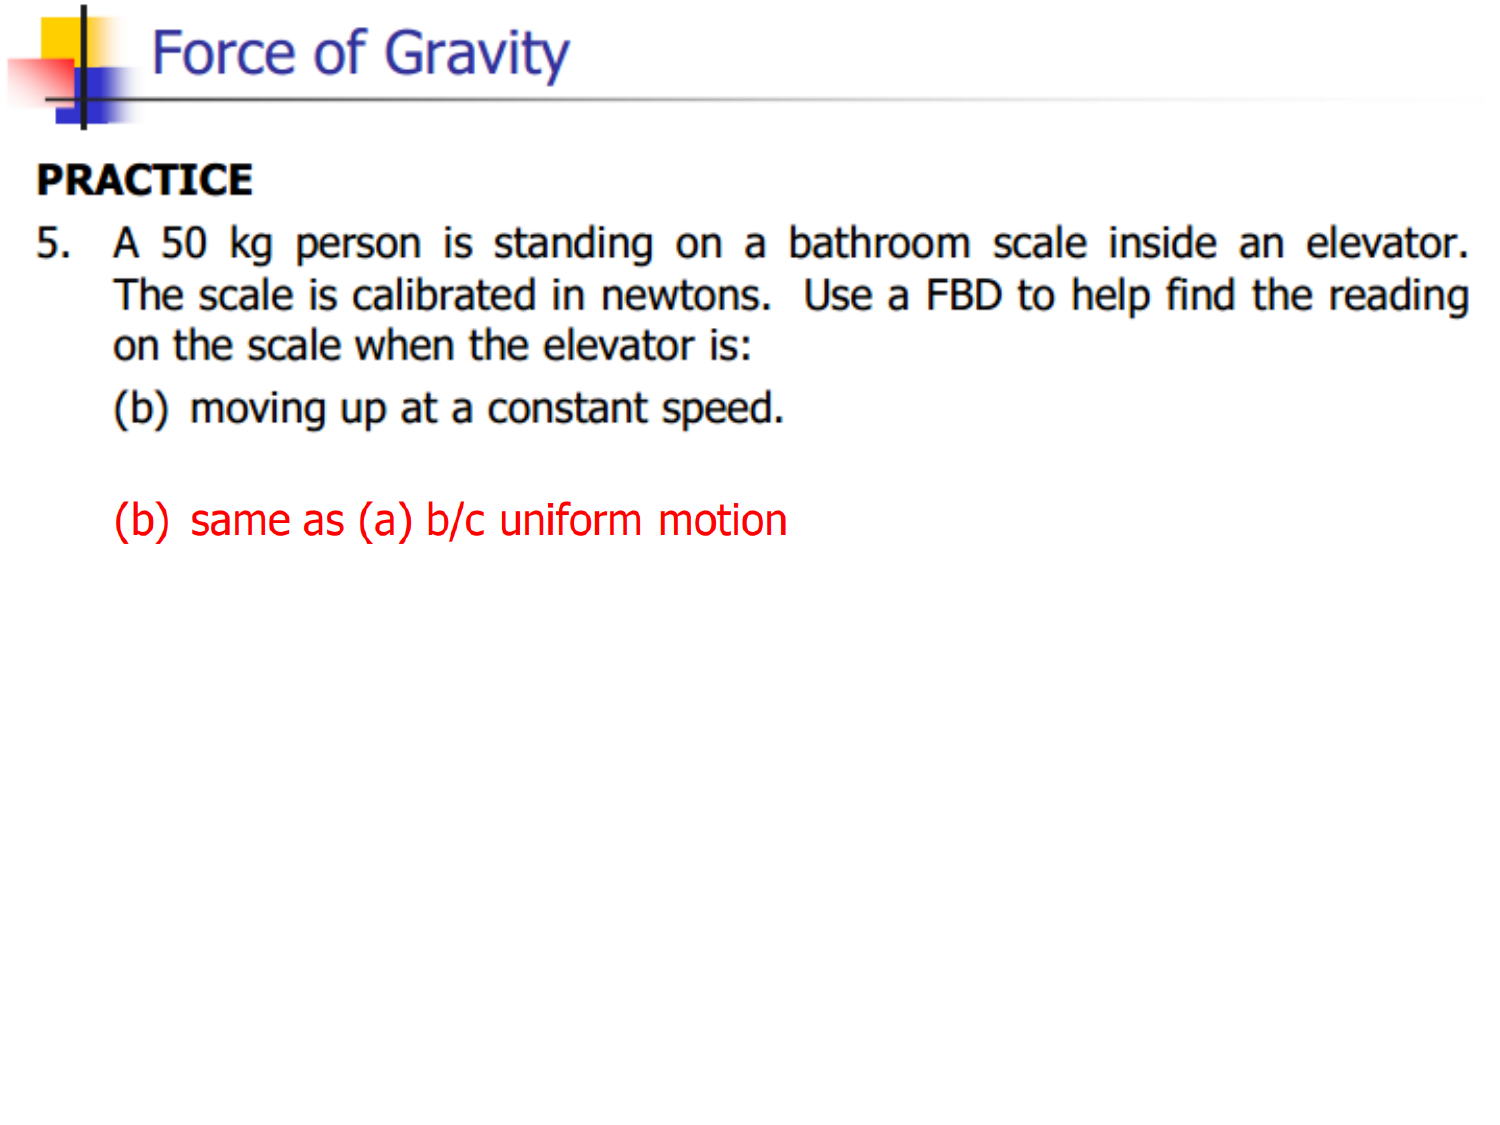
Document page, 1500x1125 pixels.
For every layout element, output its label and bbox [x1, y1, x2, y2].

picture [0, 0, 1500, 467]
picture [0, 479, 1500, 574]
